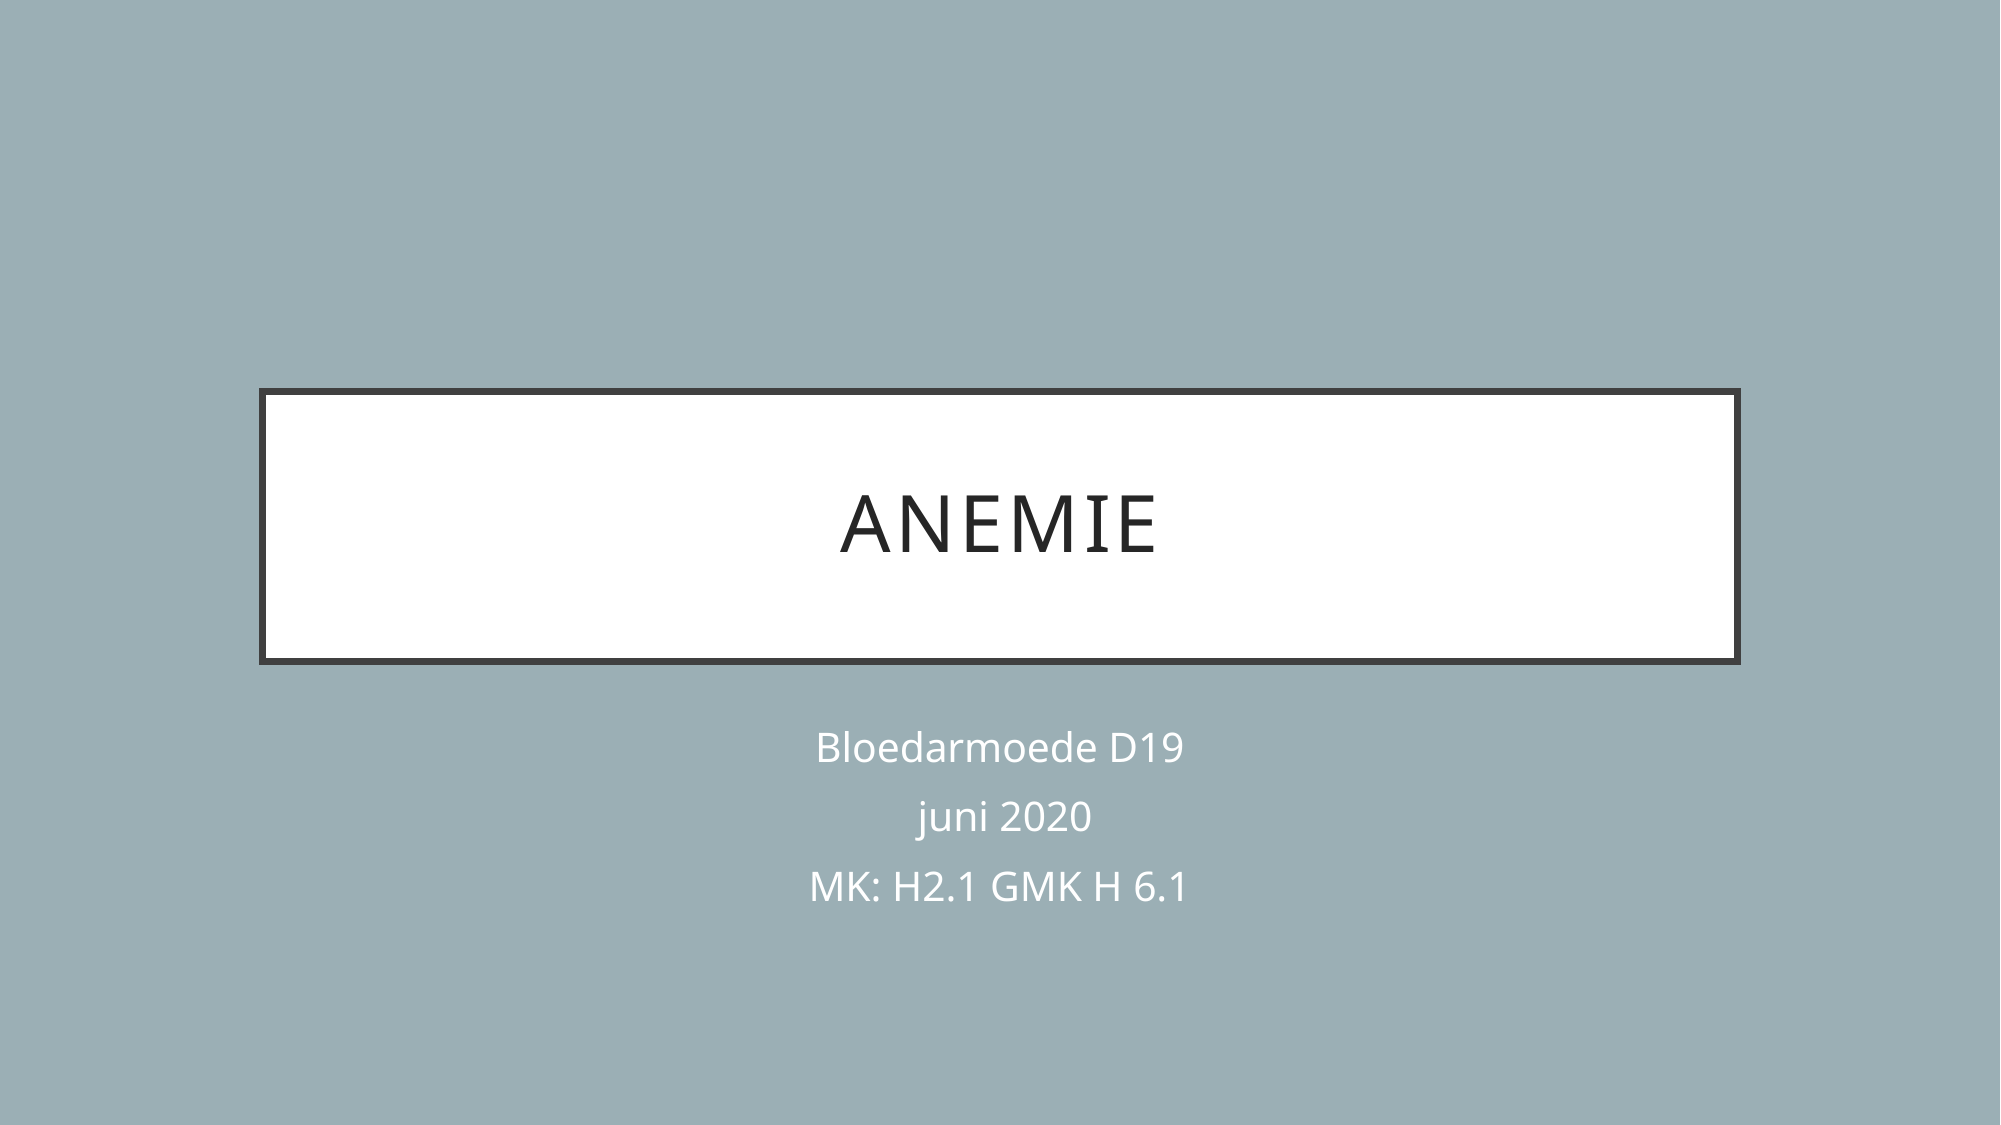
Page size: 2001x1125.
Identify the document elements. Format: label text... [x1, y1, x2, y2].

title Anemie [259, 388, 1741, 665]
subtitle Bloedarmoede D19 juni 2020 MK: H2.1 GMK H 6.1 [442, 713, 1558, 918]
